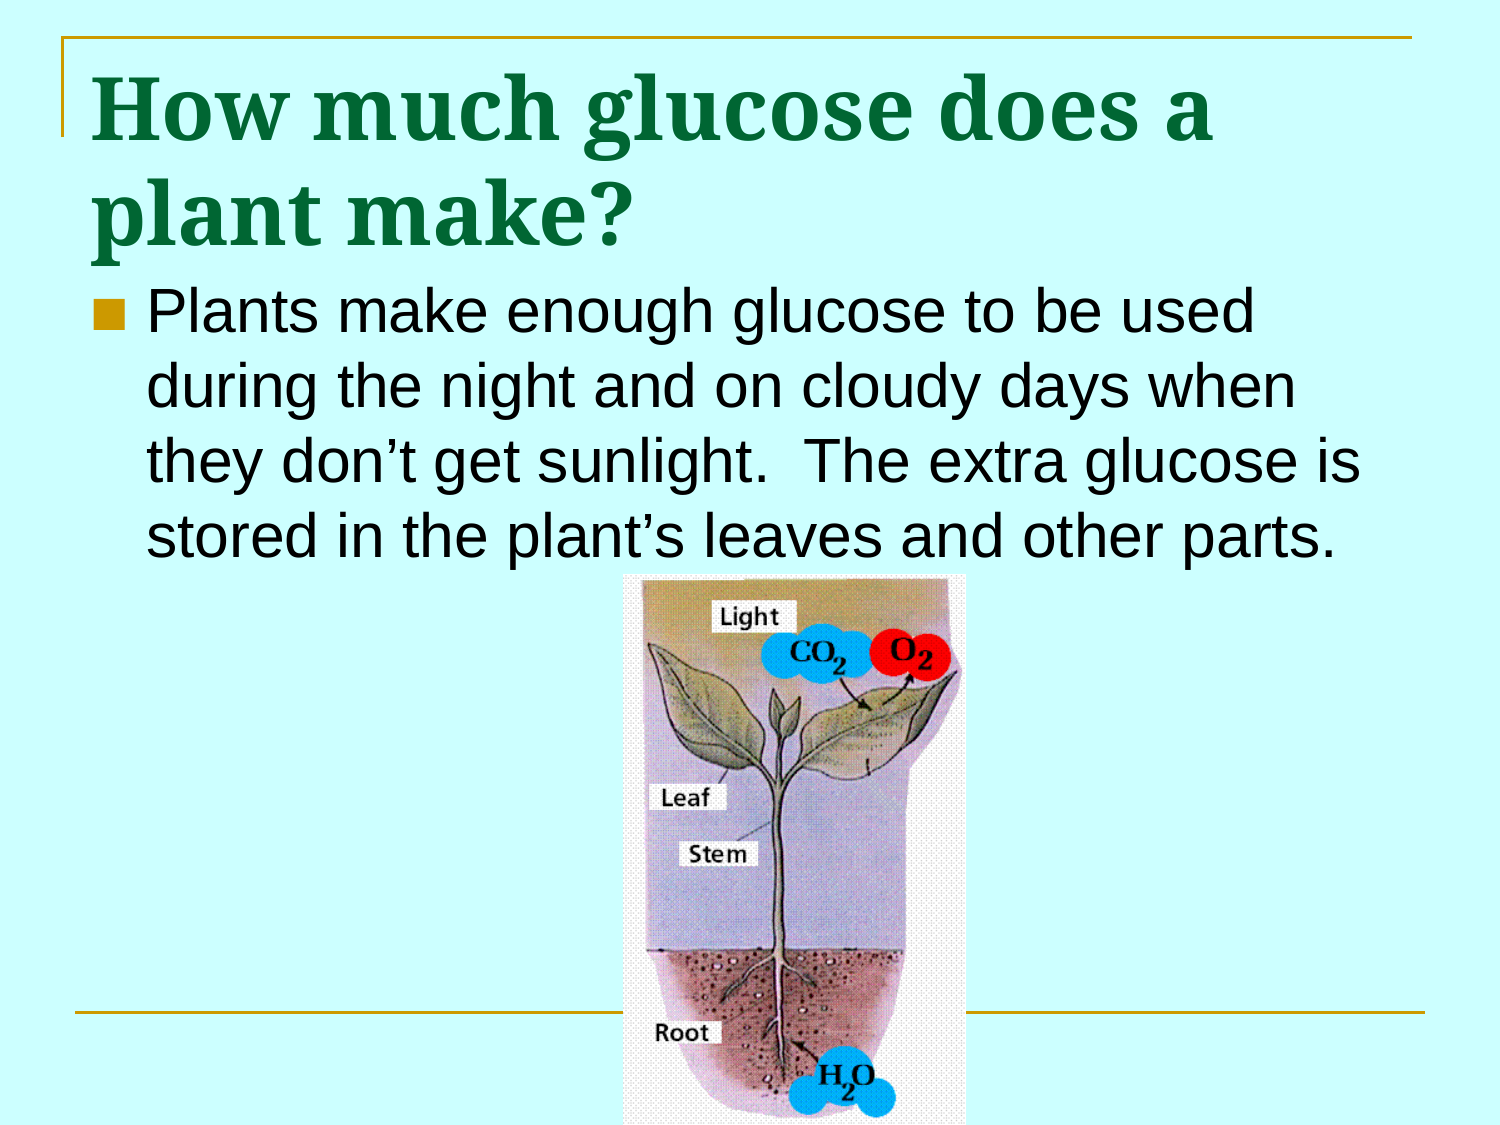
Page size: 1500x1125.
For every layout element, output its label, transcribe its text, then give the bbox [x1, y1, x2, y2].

picture [623, 574, 966, 1125]
list Plants make enough glucose to be used during the night and on cloudy days when they don’t get sunlight. The extra glucose is stored in the plant’s leaves and other parts. [75, 262, 1425, 1006]
title How much glucose does a plant make? [75, 45, 1425, 233]
